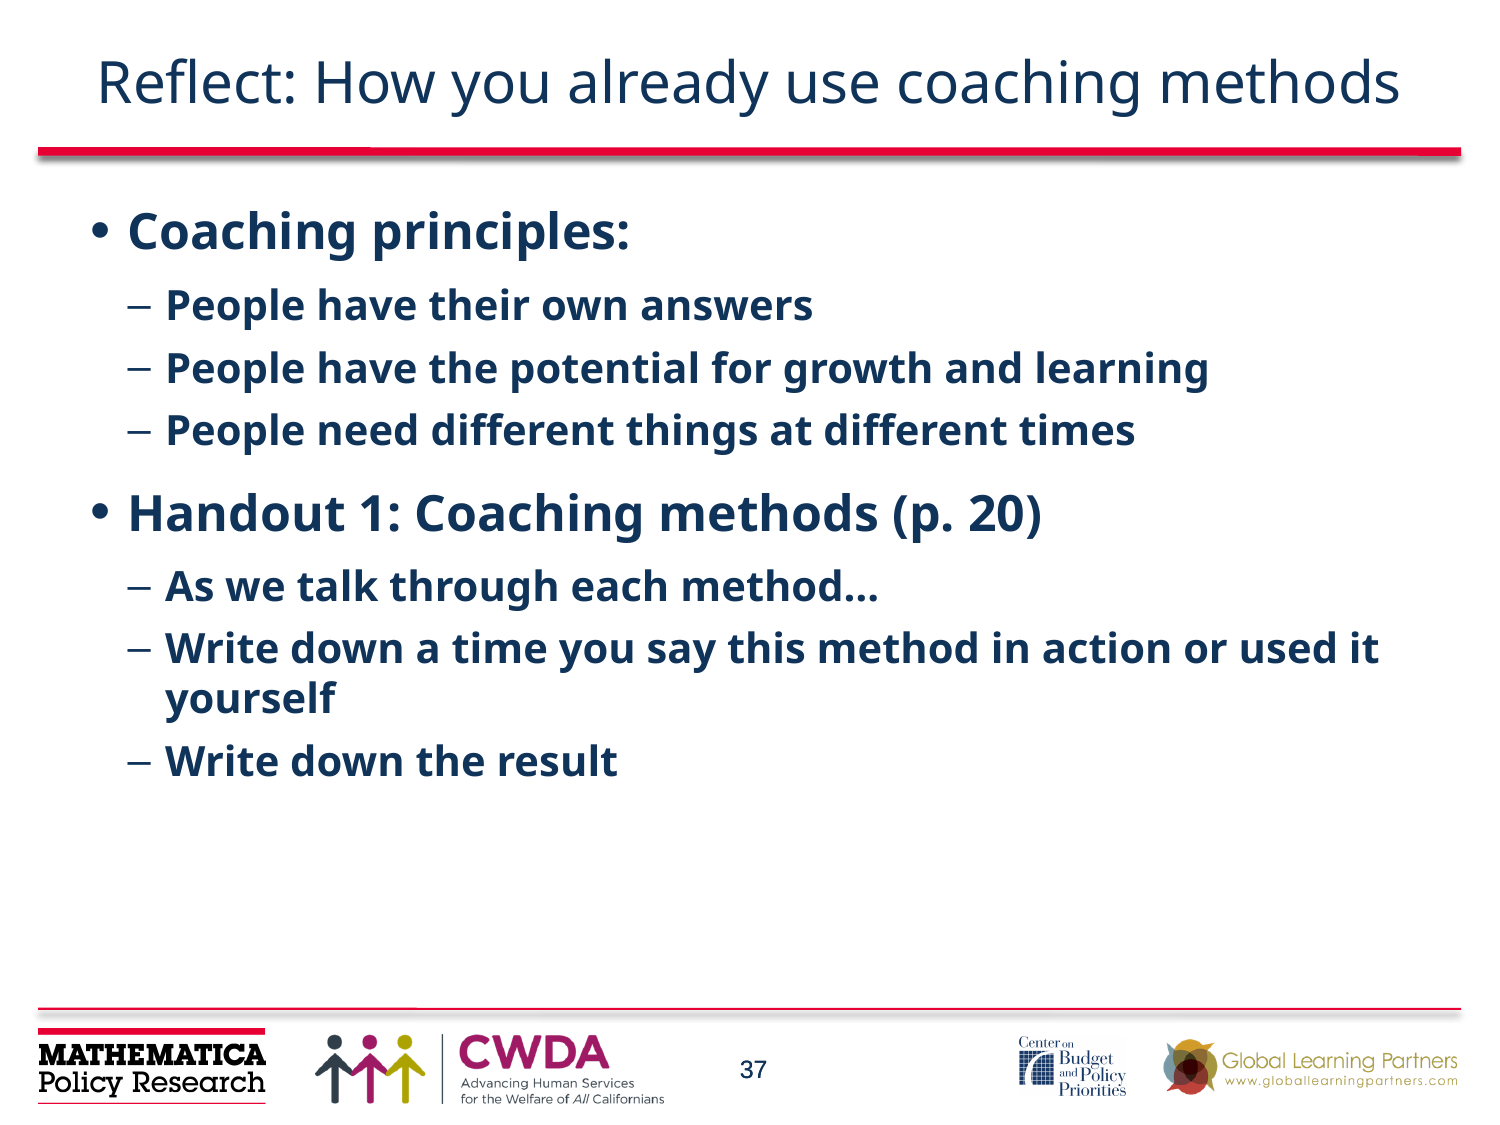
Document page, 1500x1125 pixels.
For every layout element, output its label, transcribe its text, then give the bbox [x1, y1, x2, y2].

picture [315, 1034, 664, 1104]
picture [38, 1028, 266, 1104]
picture [1161, 1036, 1458, 1097]
list Coaching principles: People have their own answers People have the potential for growth and learning People need different things at different times Handout 1: Coaching methods (p. 20) As we talk through each method… Write down a time you say this method in action or used it yourself Write down the result [75, 192, 1425, 988]
title Reflect: How you already use coaching methods [38, 45, 1462, 152]
picture [1019, 1036, 1126, 1096]
